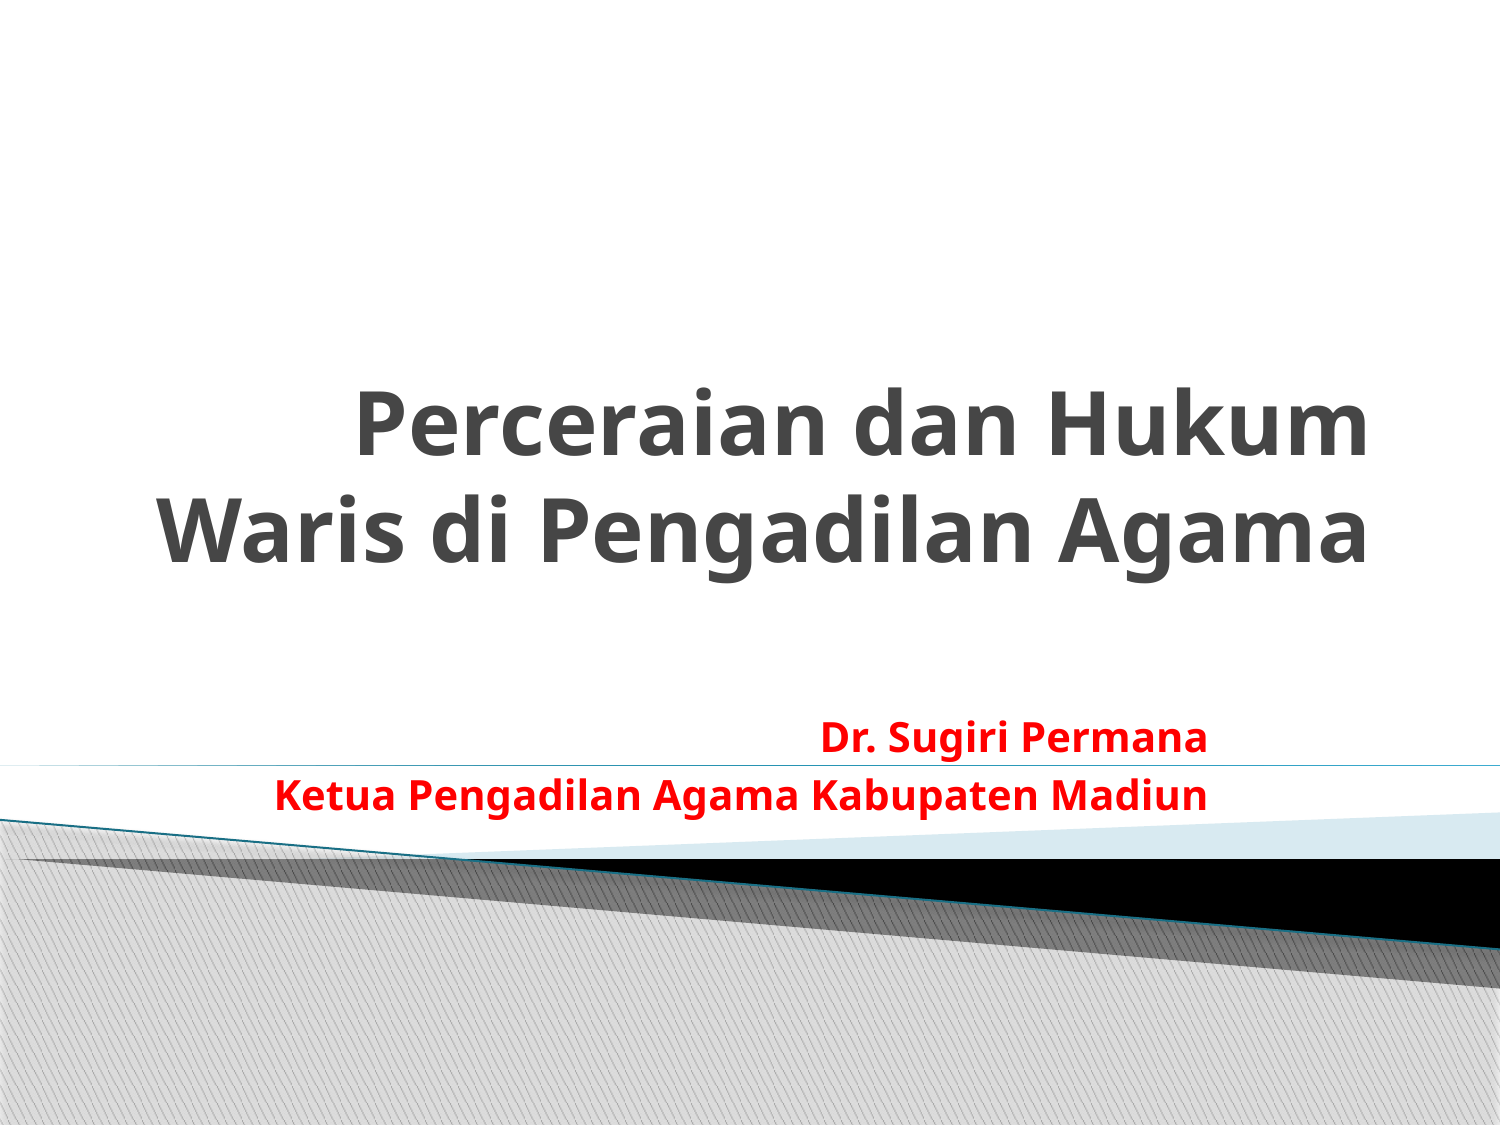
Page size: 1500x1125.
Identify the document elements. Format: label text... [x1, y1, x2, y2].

subtitle Dr. Sugiri Permana Ketua Pengadilan Agama Kabupaten Madiun [152, 703, 1228, 804]
picture [5, 859, 1500, 989]
title Perceraian dan Hukum Waris di Pengadilan Agama [112, 287, 1388, 588]
